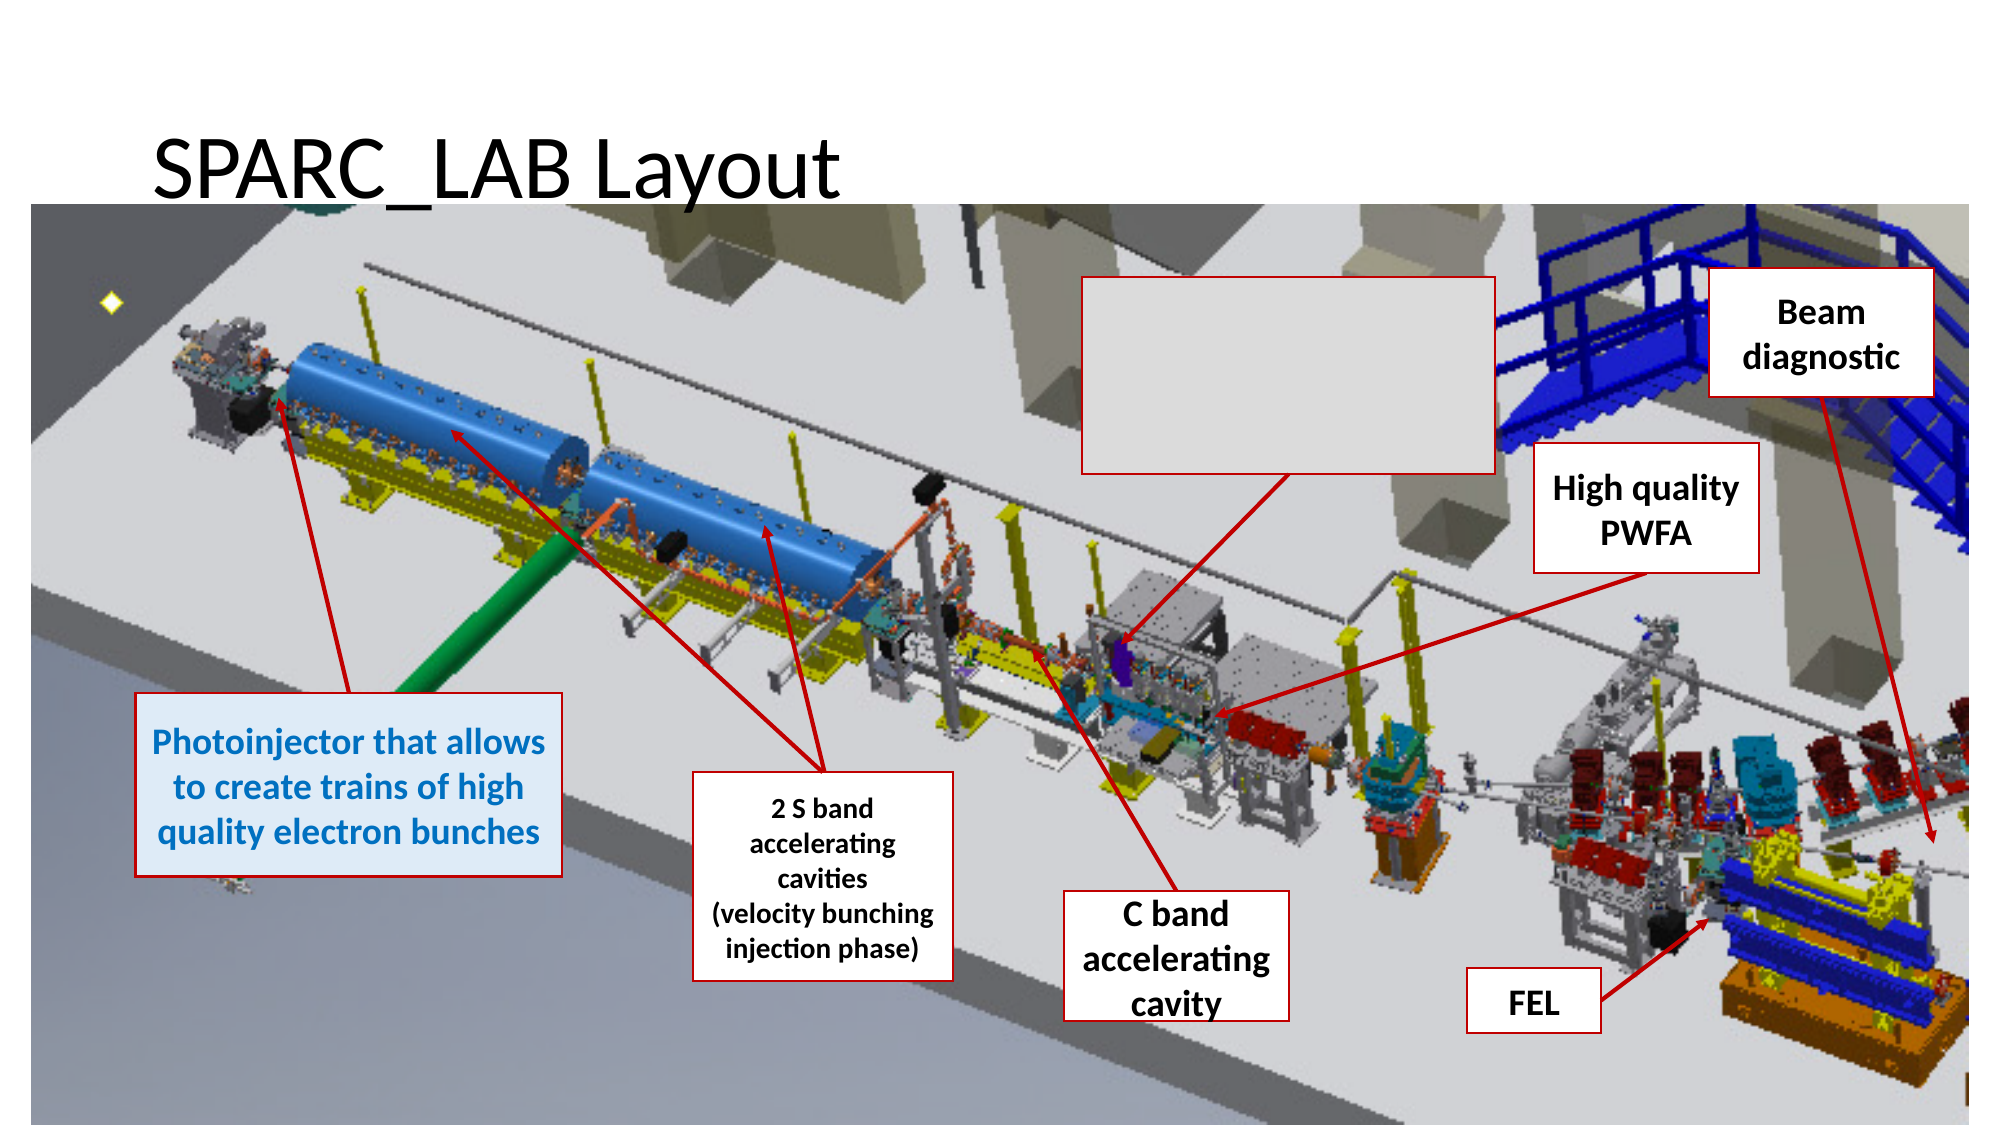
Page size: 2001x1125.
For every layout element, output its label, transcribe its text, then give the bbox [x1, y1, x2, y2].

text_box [450, 429, 823, 773]
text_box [1120, 474, 1289, 645]
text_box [1821, 397, 1934, 844]
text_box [1214, 572, 1647, 717]
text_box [1601, 918, 1710, 1001]
title SPARC_LAB Layout [137, 59, 1863, 204]
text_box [1032, 648, 1177, 892]
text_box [278, 397, 349, 693]
picture [31, 204, 1969, 1125]
